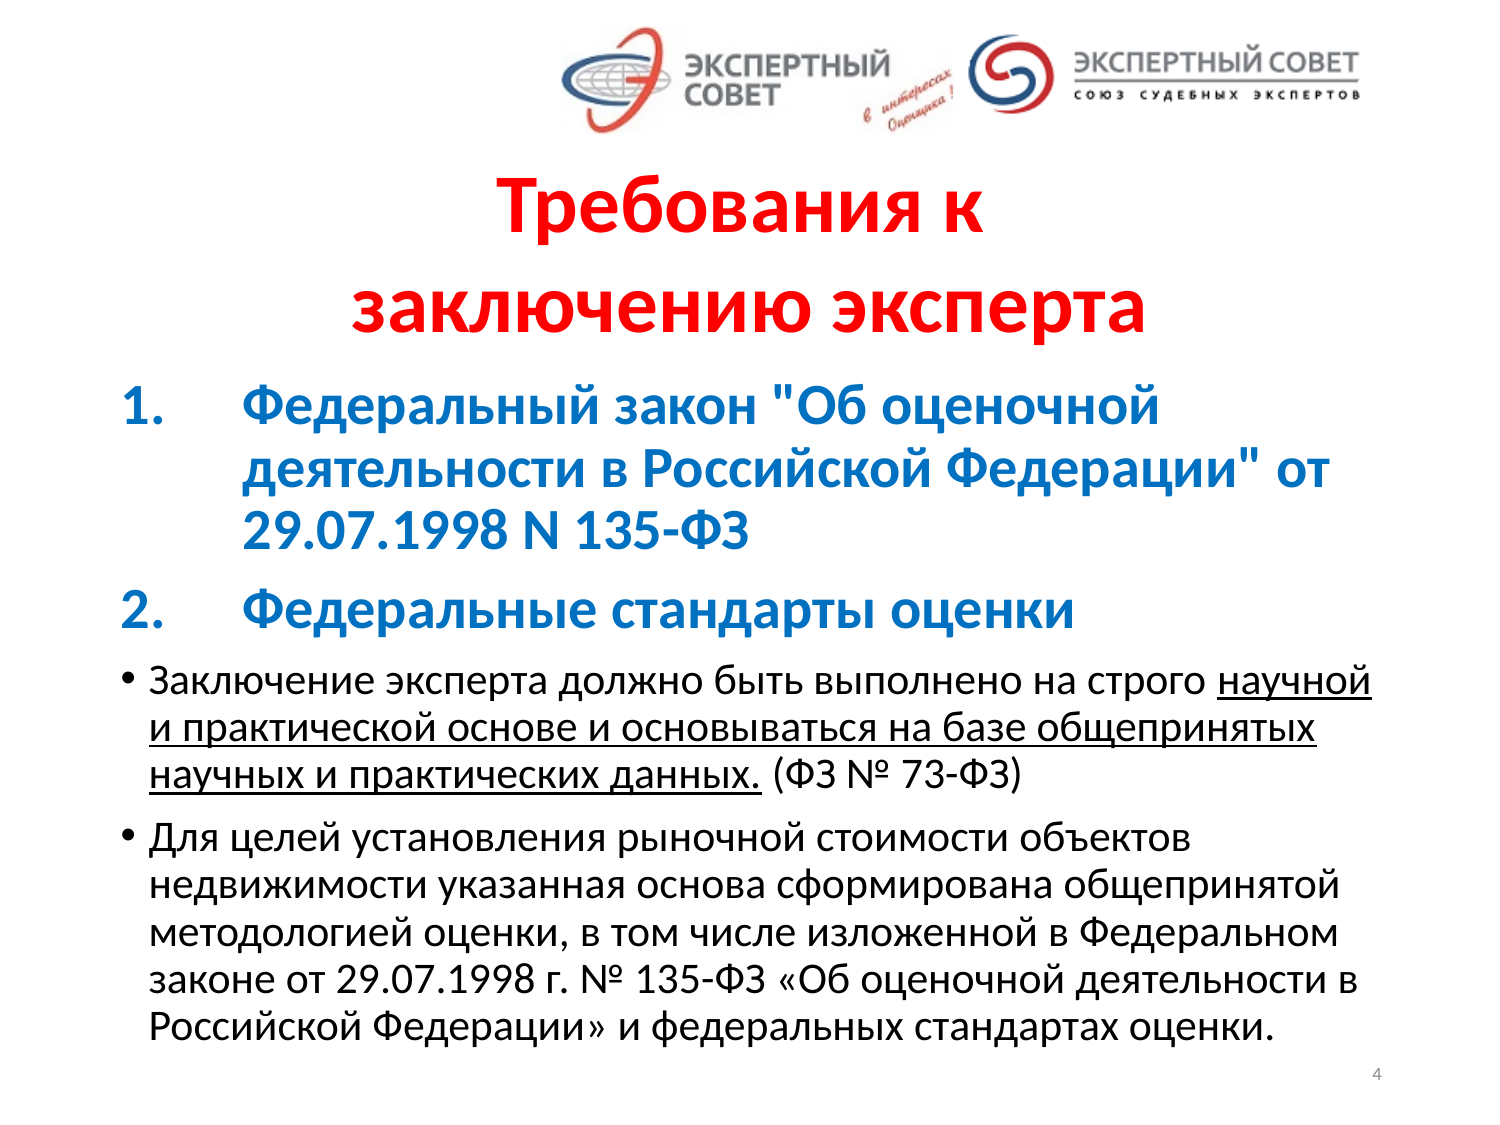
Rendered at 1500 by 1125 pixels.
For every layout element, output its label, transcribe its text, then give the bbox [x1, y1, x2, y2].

title Требования к заключению эксперта [103, 140, 1397, 358]
slide_number 4 [1059, 1042, 1397, 1103]
text_box [0, 3, 1500, 146]
list Федеральный закон "Об оценочной деятельности в Российской Федерации" от 29.07.1998 N 135-ФЗ Федеральные стандарты оценки Заключение эксперта должно быть выполнено на строго научной и практической основе и основываться на базе общепринятых научных и практических данных. (ФЗ № 73-ФЗ) Для целей установления рыночной стоимости объектов недвижимости указанная основа сформирована общепринятой методологией оценки, в том числе изложенной в Федеральном законе от 29.07.1998 г. № 135-ФЗ «Об оценочной деятельности в Российской Федерации» и федеральных стандартах оценки. [105, 366, 1400, 1125]
picture [559, 8, 1366, 136]
